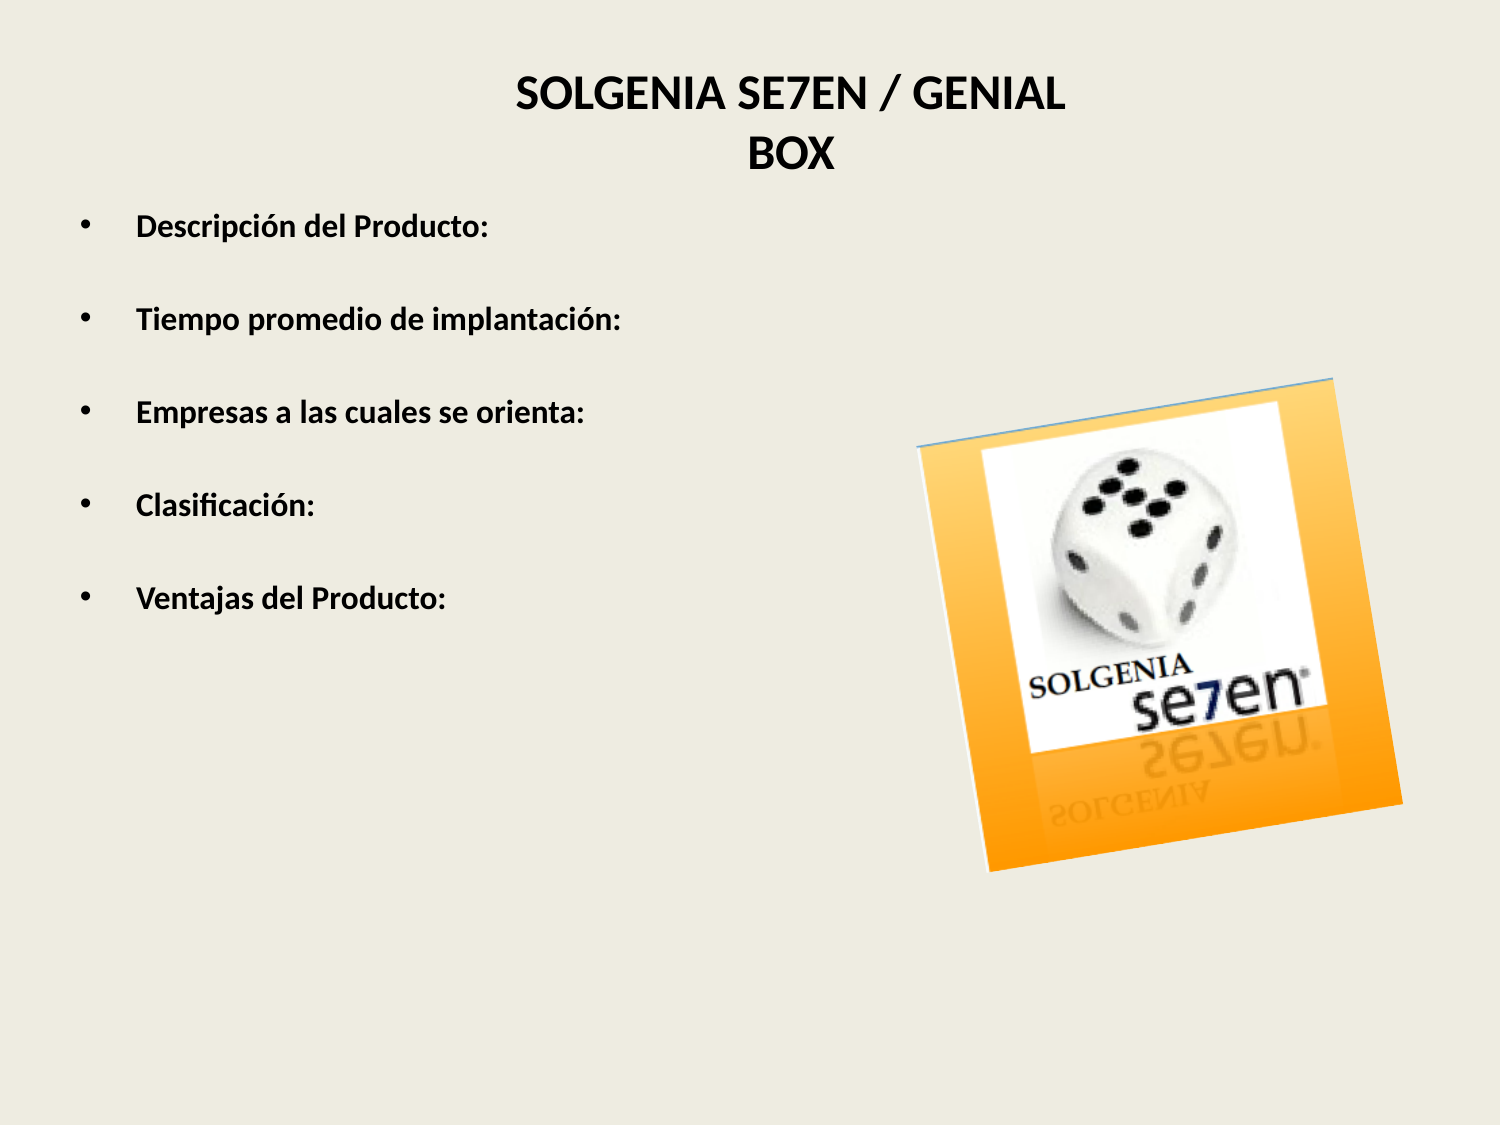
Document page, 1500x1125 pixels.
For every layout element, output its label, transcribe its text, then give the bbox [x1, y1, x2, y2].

text_box SOLGENIA SE7EN / GENIAL BOX [464, 76, 1118, 163]
list Descripción del Producto: Tiempo promedio de implantación: Empresas a las cuales se orienta: Clasificación: Ventajas del Producto: [64, 196, 834, 1048]
picture [916, 377, 1404, 873]
